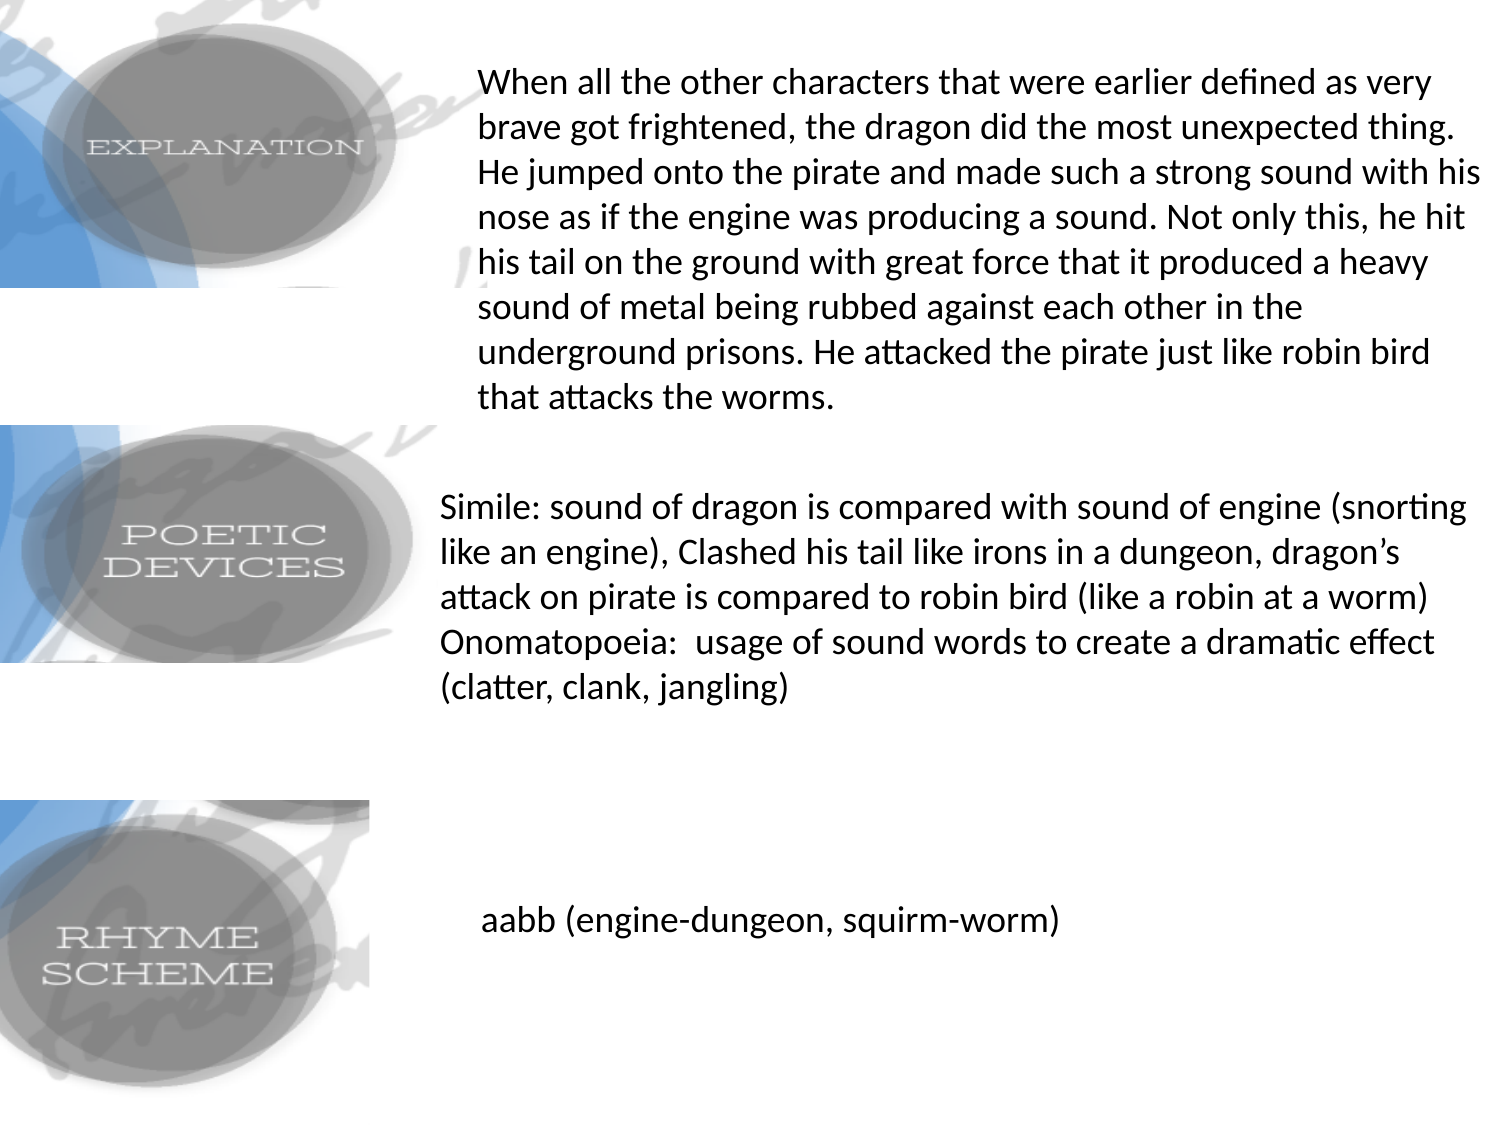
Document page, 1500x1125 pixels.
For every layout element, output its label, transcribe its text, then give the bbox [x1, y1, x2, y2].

text_box aabb (engine-dungeon, squirm-worm) [466, 887, 1077, 948]
picture [0, 799, 370, 1125]
picture [0, 0, 488, 288]
picture [0, 424, 438, 663]
text_box When all the other characters that were earlier defined as very brave got frightened, the dragon did the most unexpected thing. He jumped onto the pirate and made such a strong sound with his nose as if the engine was producing a sound. Not only this, he hit his tail on the ground with great force that it produced a heavy sound of metal being rubbed against each other in the underground prisons. He attacked the pirate just like robin bird that attacks the worms. [462, 49, 1500, 425]
text_box Simile: sound of dragon is compared with sound of engine (snorting like an engine), Clashed his tail like irons in a dungeon, dragon’s attack on pirate is compared to robin bird (like a robin at a worm) Onomatopoeia: usage of sound words to create a dramatic effect (clatter, clank, jangling) [425, 474, 1500, 715]
